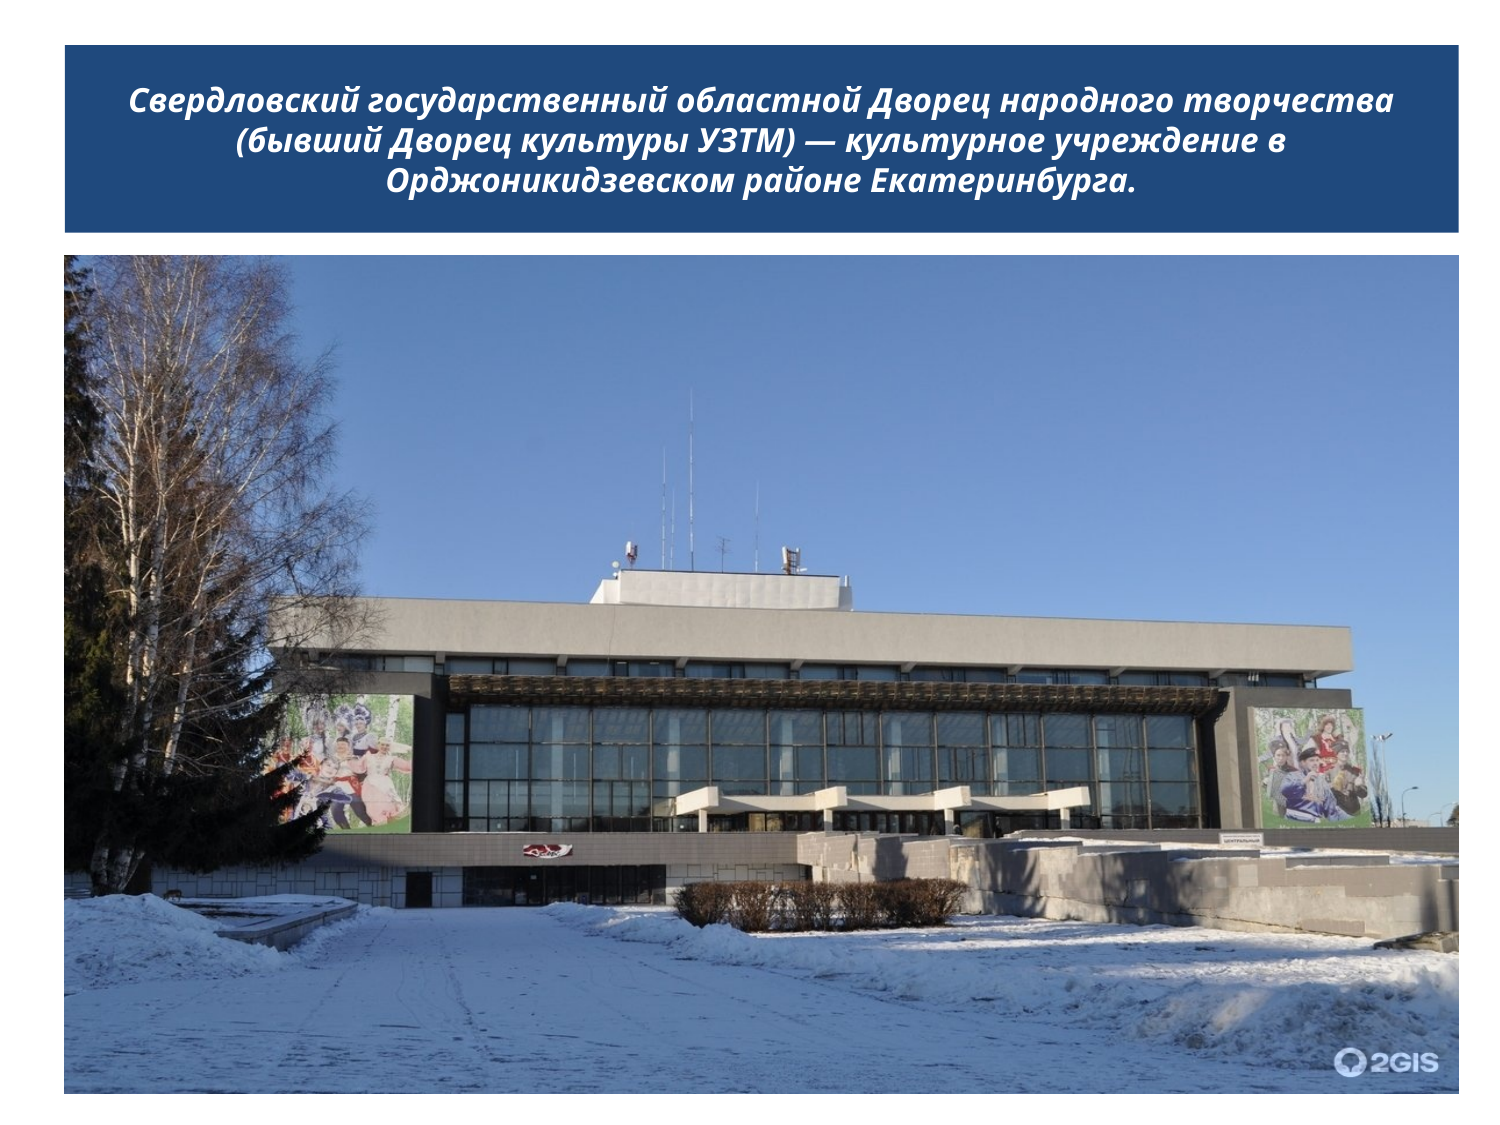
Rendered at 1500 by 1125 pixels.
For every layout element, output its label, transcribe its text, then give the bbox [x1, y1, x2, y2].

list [64, 255, 1459, 1095]
title Свердловский государственный областной Дворец народного творчества (бывший Дворец культуры УЗТМ) — культурное учреждение в Орджоникидзевском районе Екатеринбурга. [64, 45, 1459, 233]
